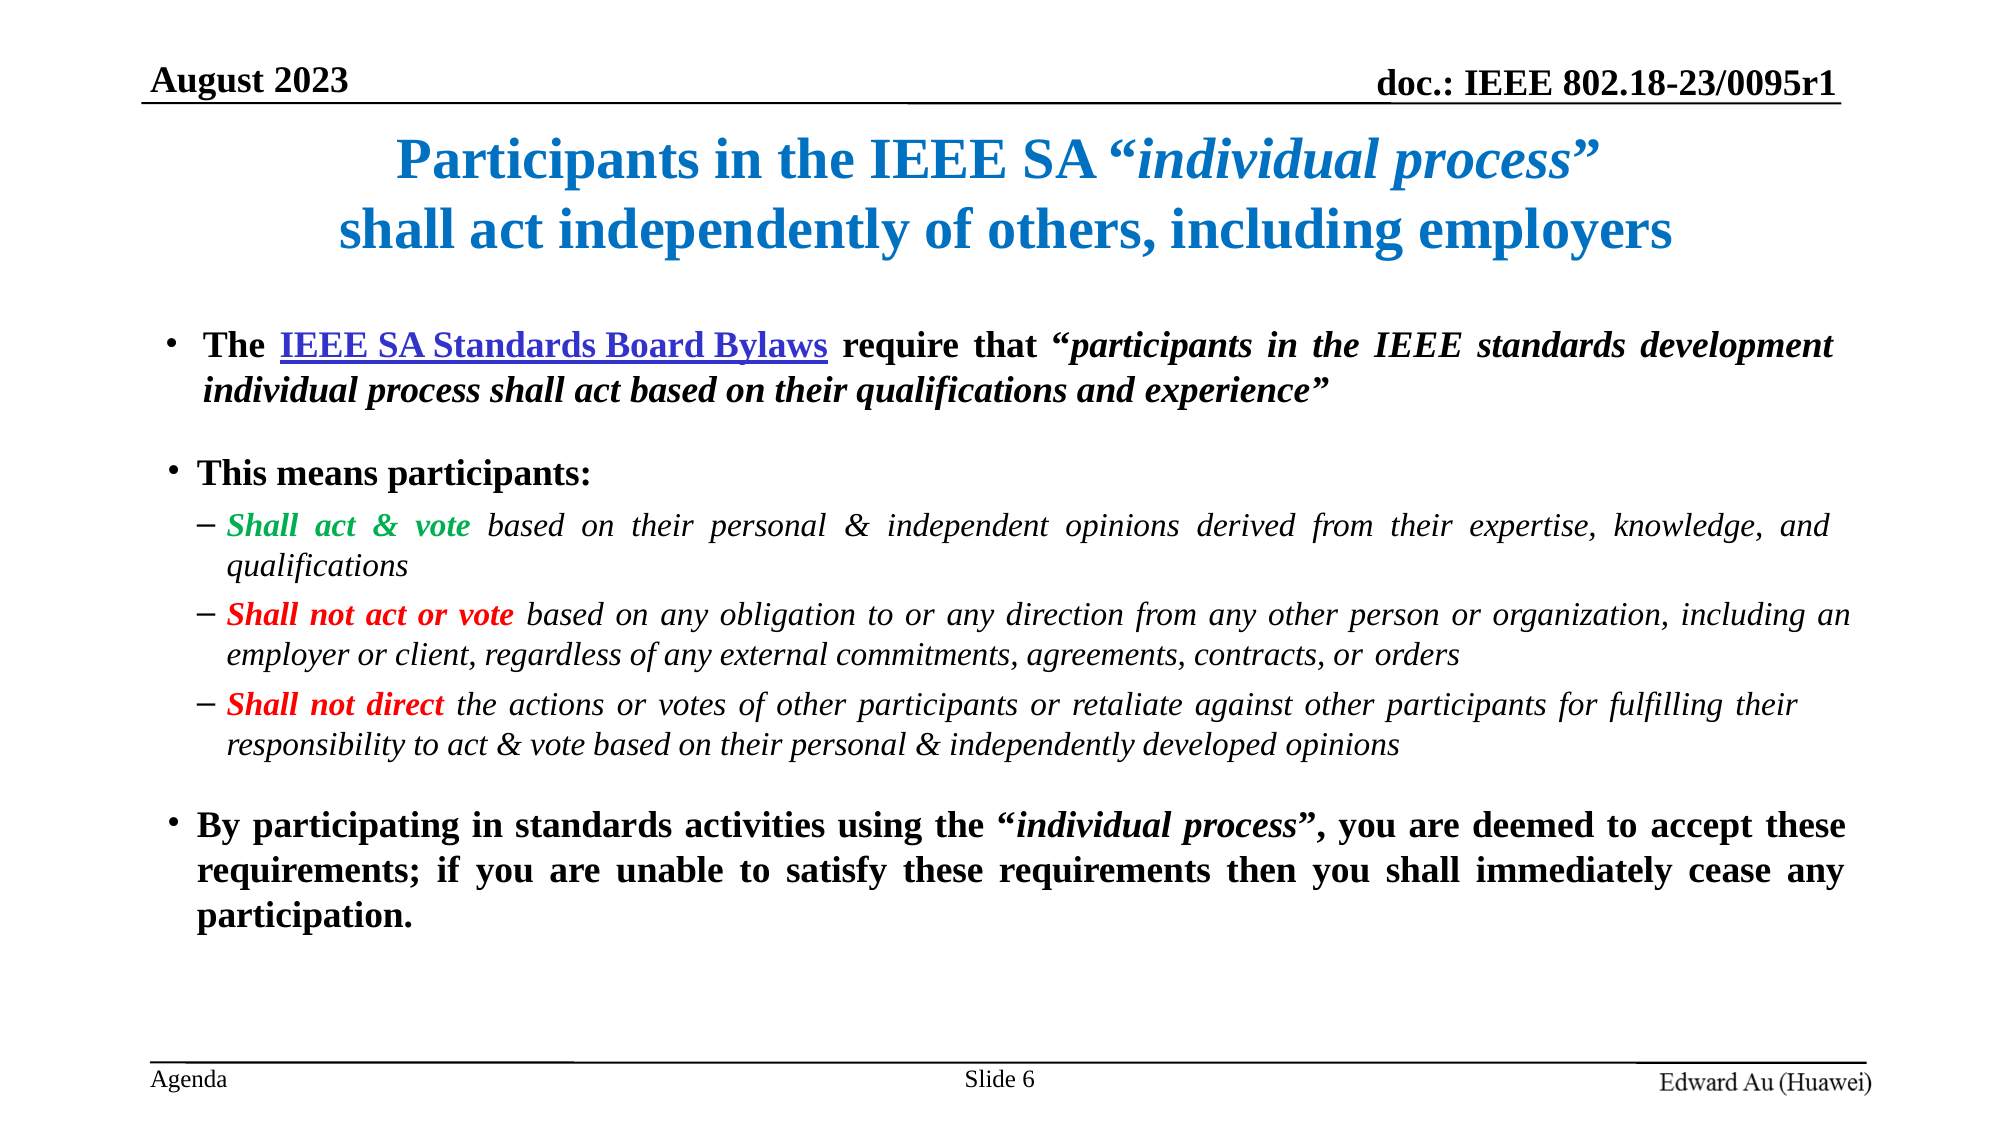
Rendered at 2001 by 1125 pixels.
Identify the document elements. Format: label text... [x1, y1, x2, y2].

picture [1174, 1058, 1887, 1113]
list The IEEE SA Standards Board Bylaws require that “participants in the IEEE standards development individual process shall act based on their qualifications and experience” This means participants: Shall act & vote based on their personal & independent opinions derived from their expertise, knowledge, and qualifications Shall not act or vote based on any obligation to or any direction from any other person or organization, including an employer or client, regardless of any external commitments, agreements, contracts, or orders Shall not direct the actions or votes of other participants or retaliate against other participants for fulfilling their responsibility to act & vote based on their personal & independently developed opinions By participating in standards activities using the “individual process”, you are deemed to accept these requirements; if you are unable to satisfy these requirements then you shall immediately cease any participation. [149, 312, 1869, 988]
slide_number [149, 54, 651, 101]
slide_number Slide 6 [933, 1061, 1067, 1123]
title Participants in the IEEE SA “individual process” shall act independently of others, including employers [162, 104, 1851, 276]
